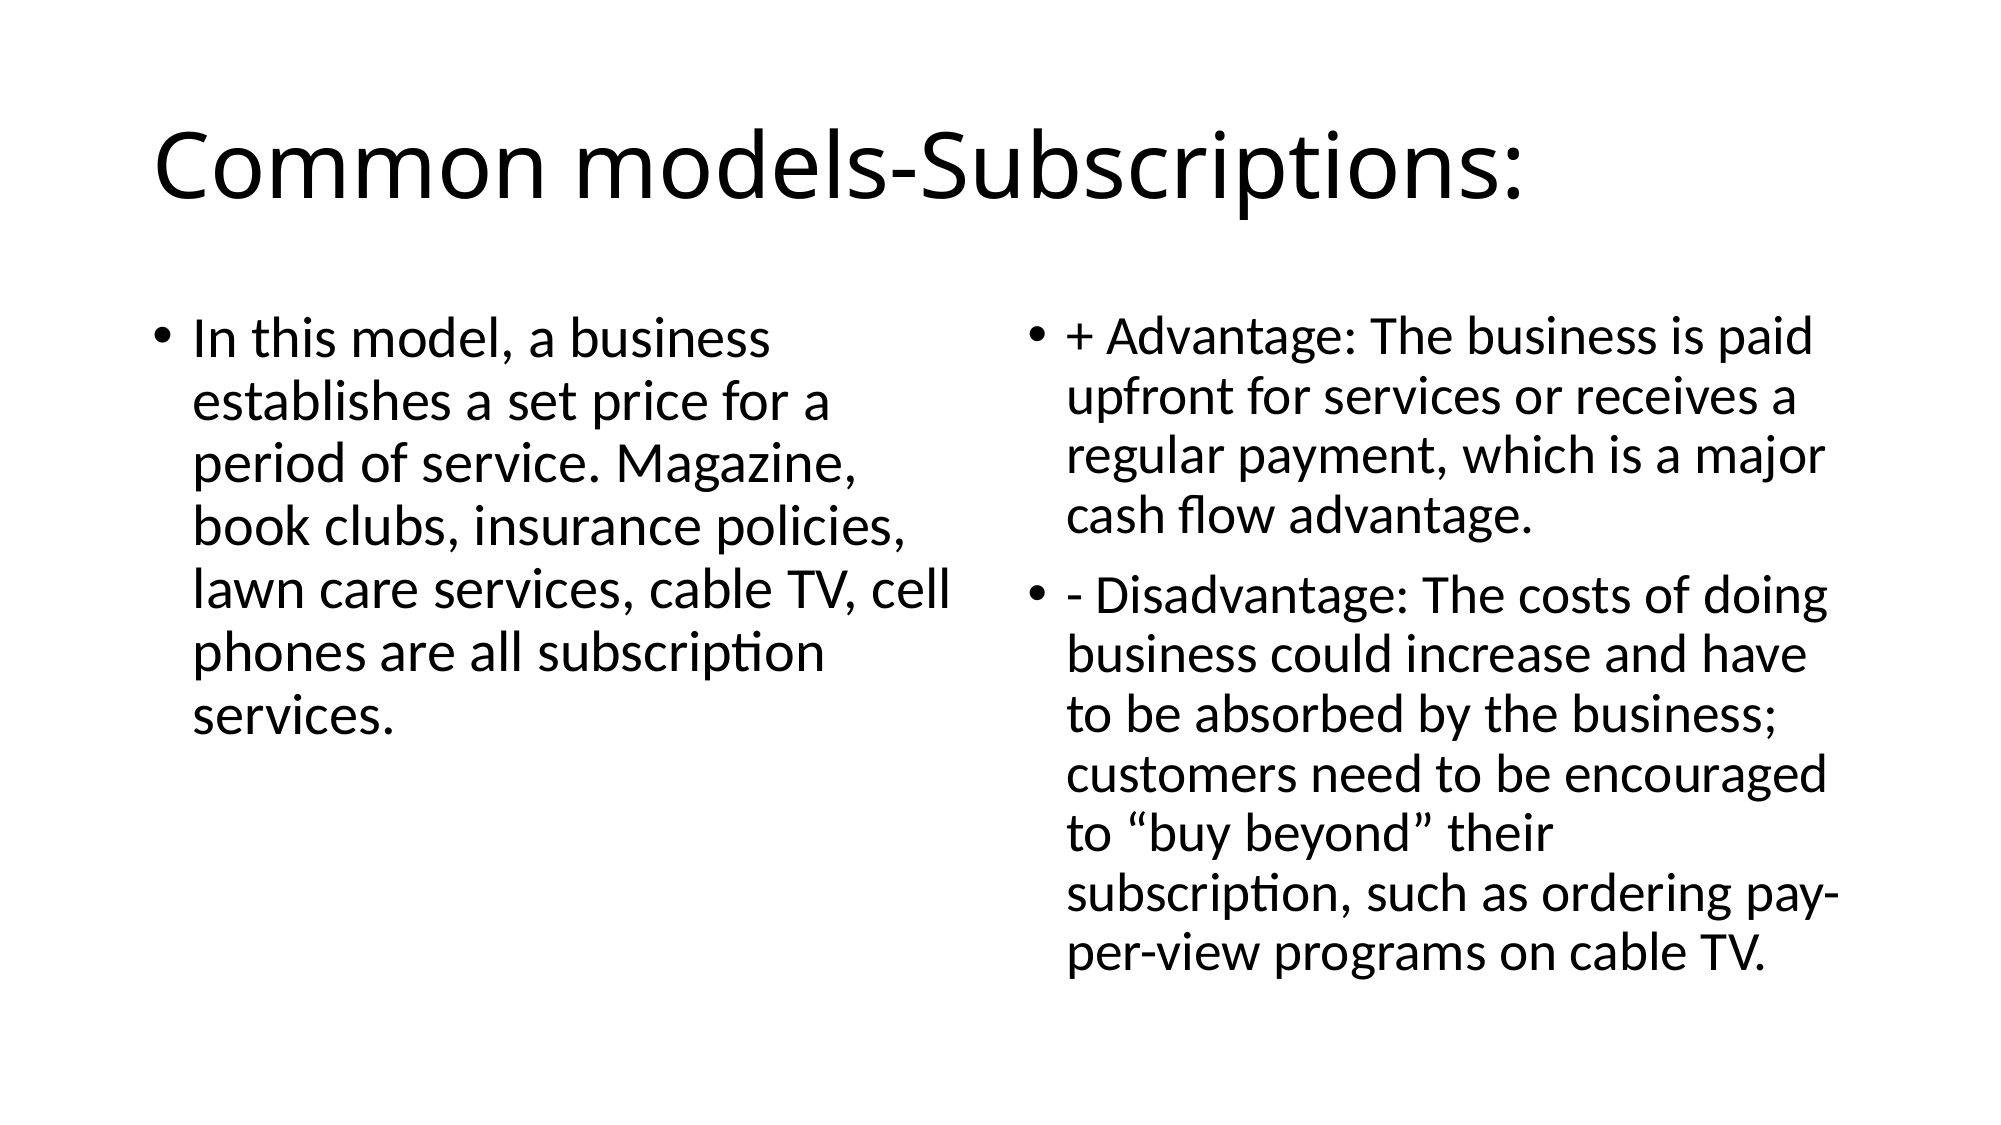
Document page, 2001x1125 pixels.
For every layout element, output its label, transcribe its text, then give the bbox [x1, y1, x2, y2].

list In this model, a business establishes a set price for a period of service. Magazine, book clubs, insurance policies, lawn care services, cable TV, cell phones are all subscription services. [137, 299, 988, 1014]
title Common models-Subscriptions: [137, 59, 1863, 278]
list + Advantage: The business is paid upfront for services or receives a regular payment, which is a major cash flow advantage. - Disadvantage: The costs of doing business could increase and have to be absorbed by the business; customers need to be encouraged to “buy beyond” their subscription, such as ordering pay-per-view programs on cable TV. [1012, 299, 1863, 1014]
